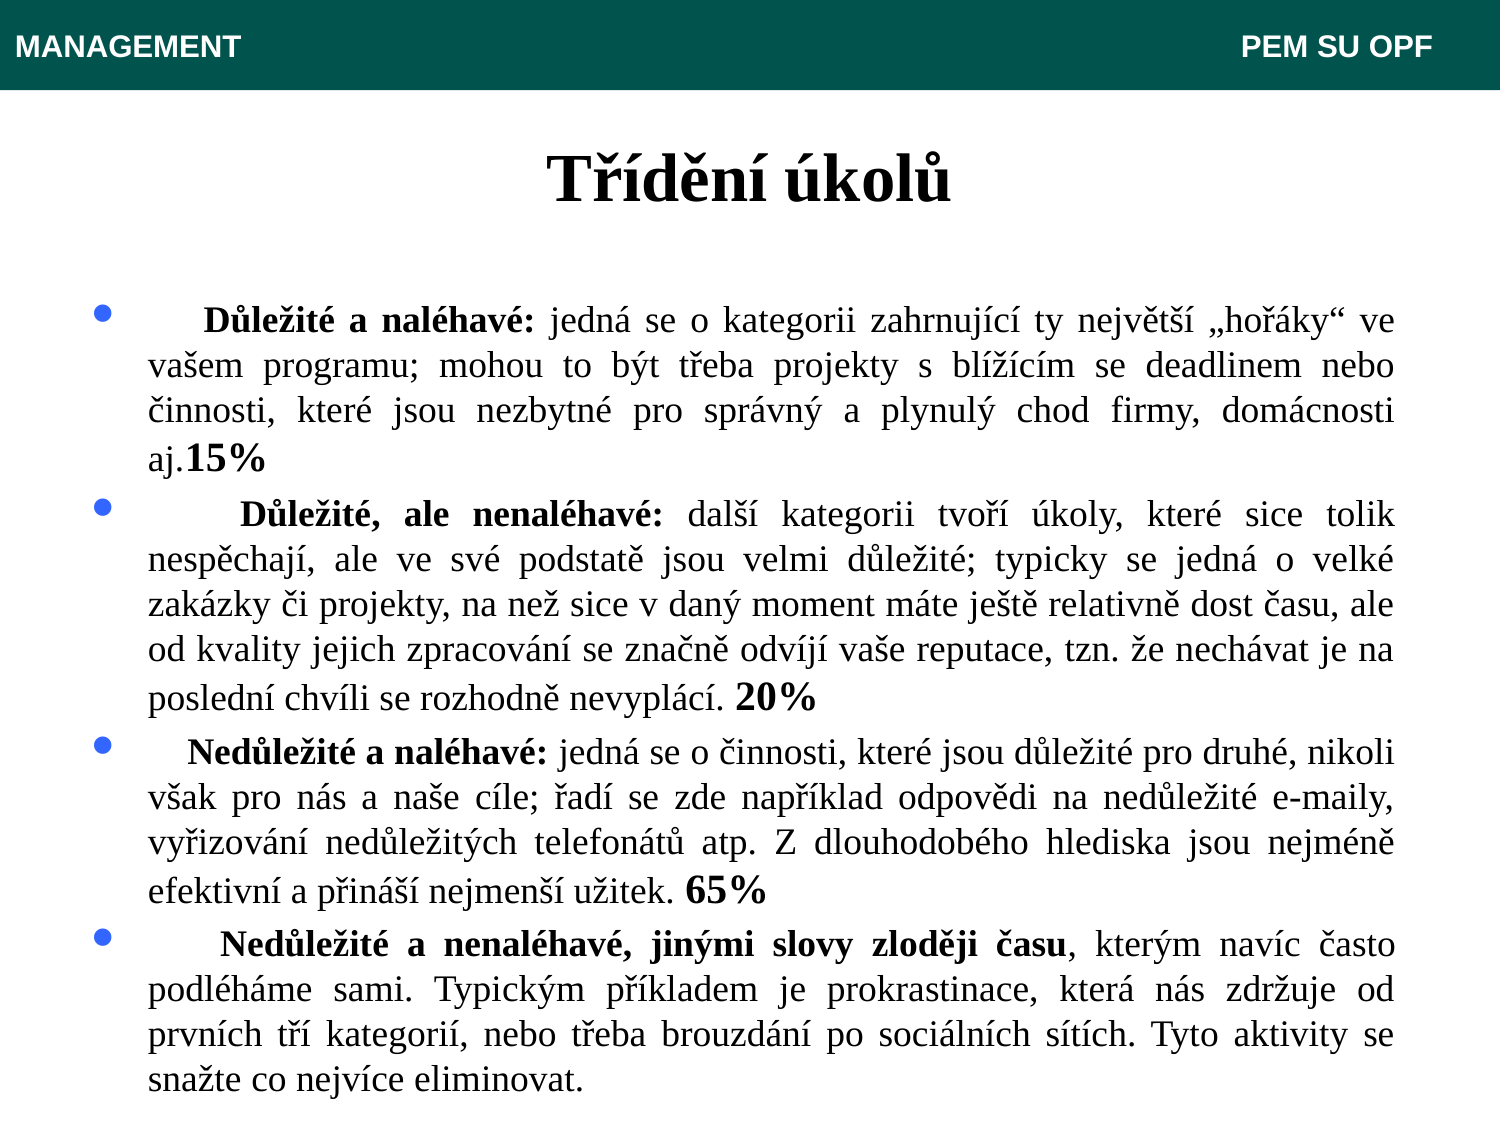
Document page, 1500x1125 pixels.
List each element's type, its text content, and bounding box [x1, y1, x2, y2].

text_box MANAGEMENT PEM SU OPF [0, 0, 1500, 92]
title Třídění úkolů [111, 113, 1388, 234]
list Důležité a naléhavé: jedná se o kategorii zahrnující ty největší „hořáky“ ve vašem programu; mohou to být třeba projekty s blížícím se deadlinem nebo činnosti, které jsou nezbytné pro správný a plynulý chod firmy, domácnosti aj.15% Důležité, ale nenaléhavé: další kategorii tvoří úkoly, které sice tolik nespěchají, ale ve své podstatě jsou velmi důležité; typicky se jedná o velké zakázky či projekty, na než sice v daný moment máte ještě relativně dost času, ale od kvality jejich zpracování se značně odvíjí vaše reputace, tzn. že nechávat je na poslední chvíli se rozhodně nevyplácí. 20% Nedůležité a naléhavé: jedná se o činnosti, které jsou důležité pro druhé, nikoli však pro nás a naše cíle; řadí se zde například odpovědi na nedůležité e-maily, vyřizování nedůležitých telefonátů atp. Z dlouhodobého hlediska jsou nejméně efektivní a přináší nejmenší užitek. 65% Nedůležité a nenaléhavé, jinými slovy zloději času, kterým navíc často podléháme sami. Typickým příkladem je prokrastinace, která nás zdržuje od prvních tří kategorií, nebo třeba brouzdání po sociálních sítích. Tyto aktivity se snažte co nejvíce eliminovat. [76, 234, 1412, 1071]
